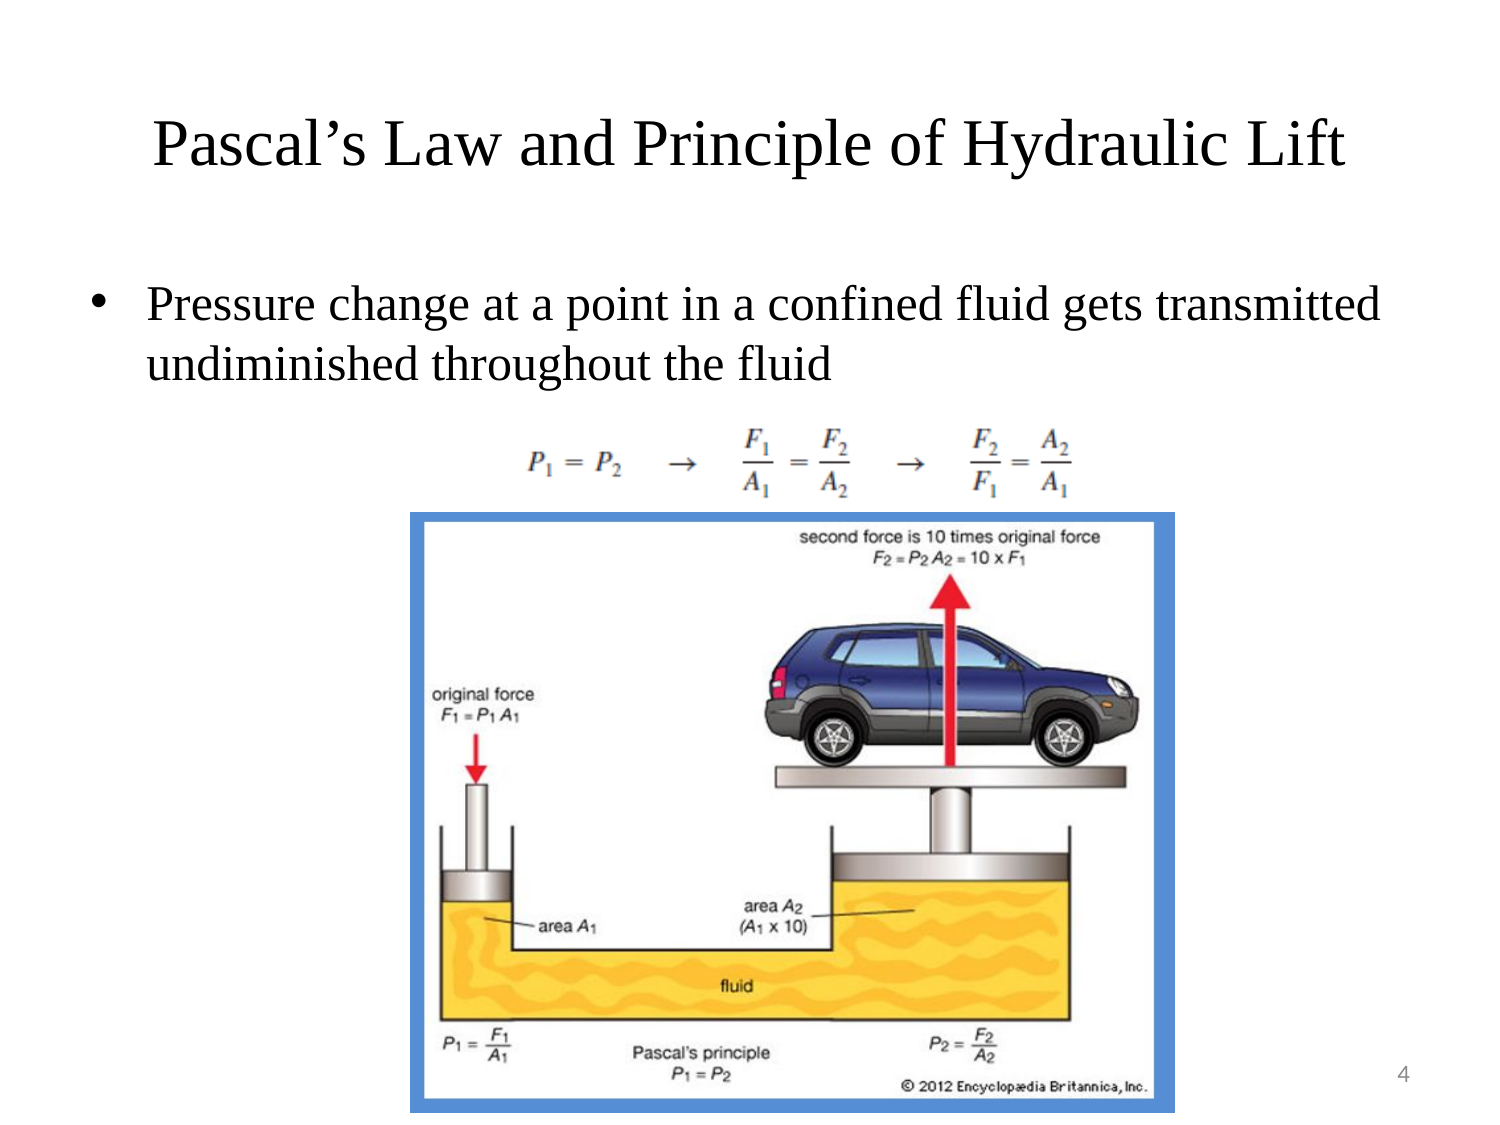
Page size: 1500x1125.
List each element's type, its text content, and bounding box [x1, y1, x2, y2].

title Pascal’s Law and Principle of Hydraulic Lift [75, 45, 1425, 233]
list Pressure change at a point in a confined fluid gets transmitted undiminished throughout the fluid [75, 262, 1425, 1005]
picture [409, 412, 1176, 1113]
slide_number 4 [1180, 1042, 1425, 1103]
